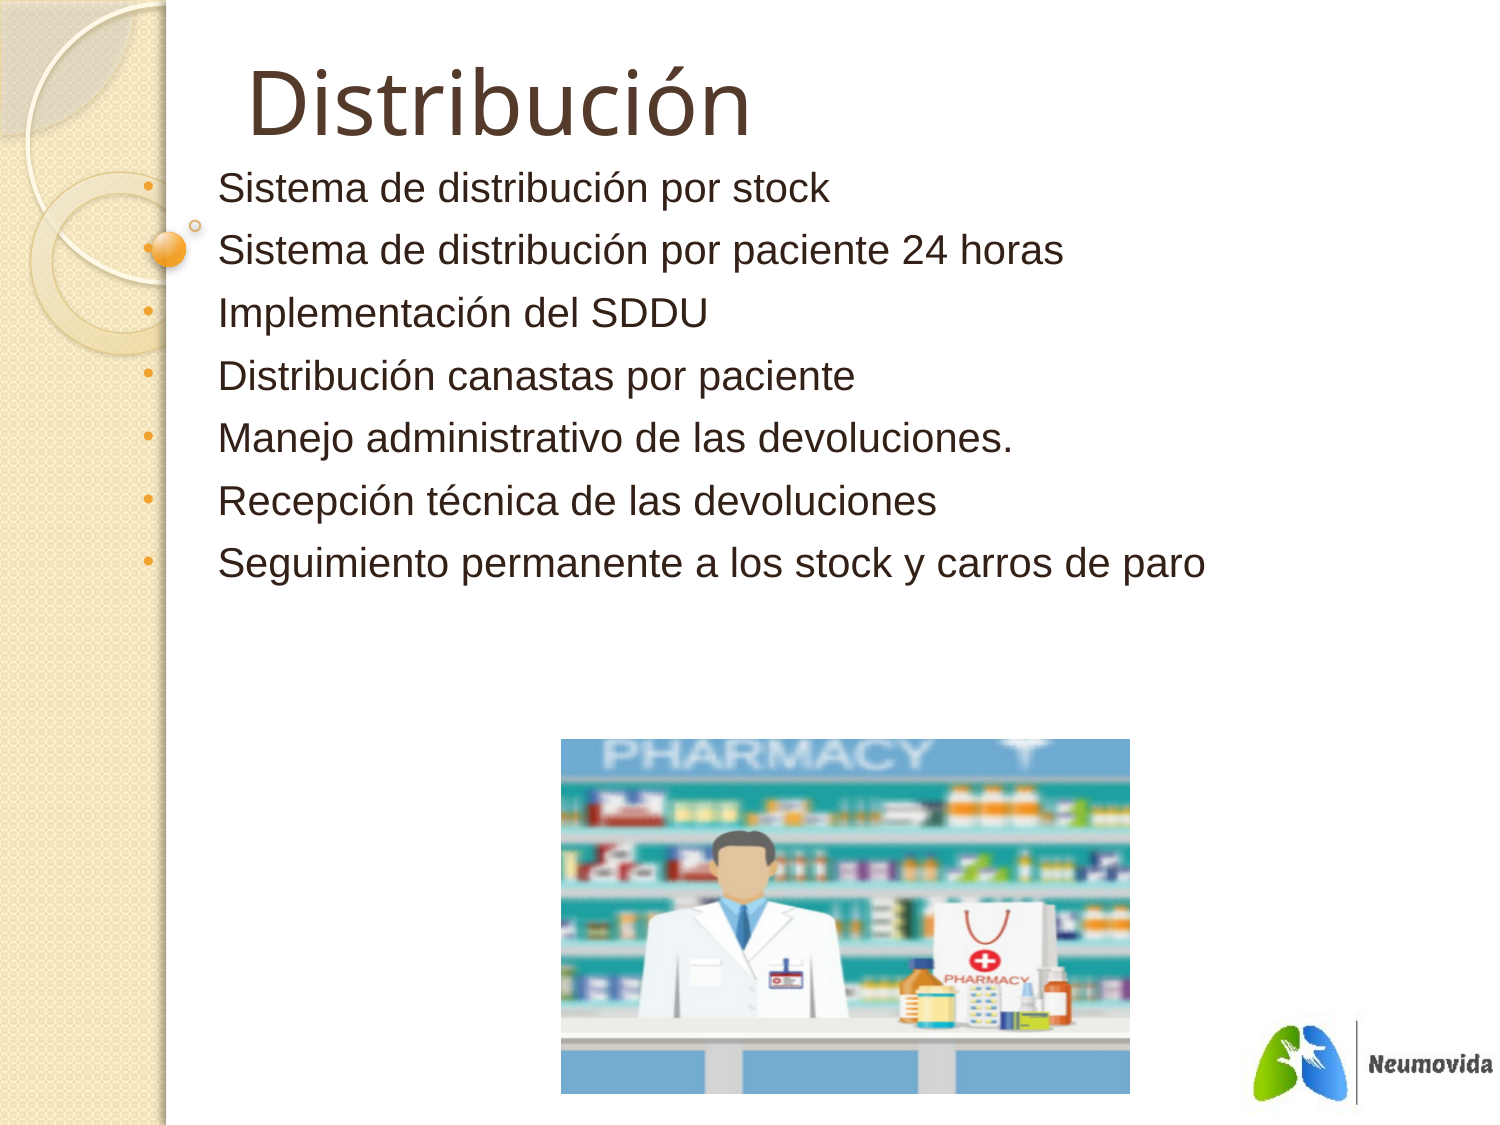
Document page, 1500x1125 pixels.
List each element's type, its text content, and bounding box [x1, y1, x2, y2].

picture [560, 739, 1130, 1094]
subtitle Sistema de distribución por stock Sistema de distribución por paciente 24 horas Implementación del SDDU Distribución canastas por paciente Manejo administrativo de las devoluciones. Recepción técnica de las devoluciones Seguimiento permanente a los stock y carros de paro [123, 160, 1450, 449]
title Distribución [230, 3, 1446, 160]
picture [1241, 1012, 1500, 1120]
